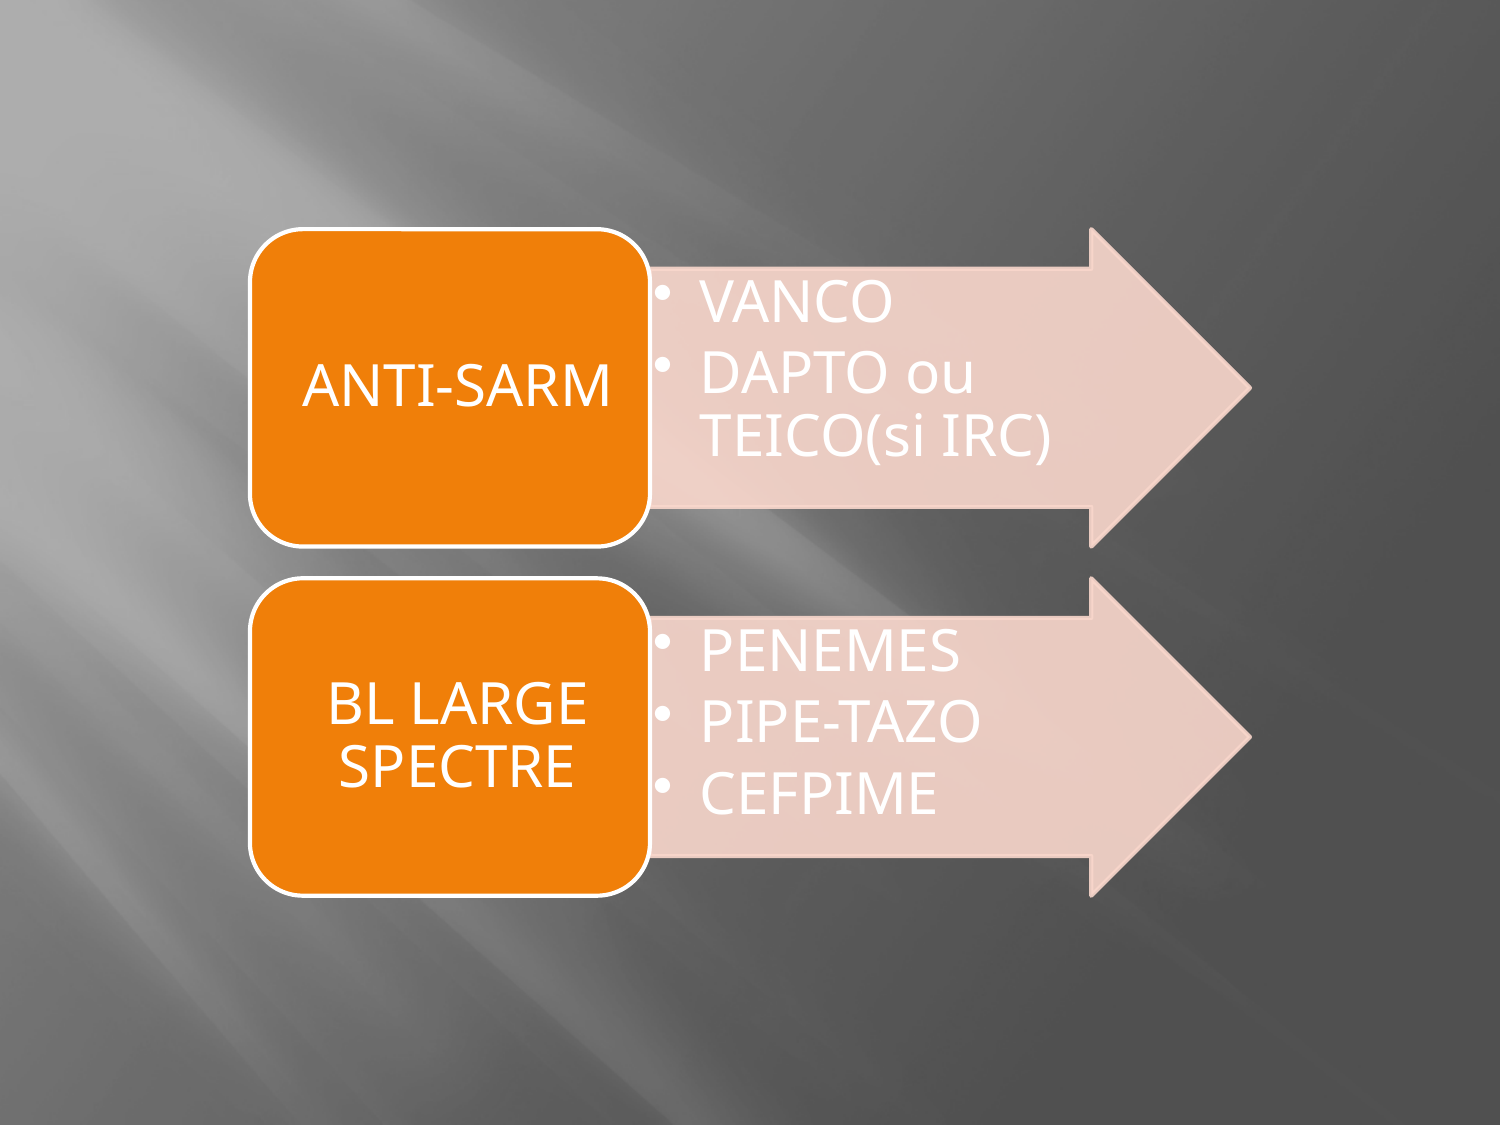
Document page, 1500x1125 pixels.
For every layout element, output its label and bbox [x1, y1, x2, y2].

text_box [249, 228, 1251, 897]
